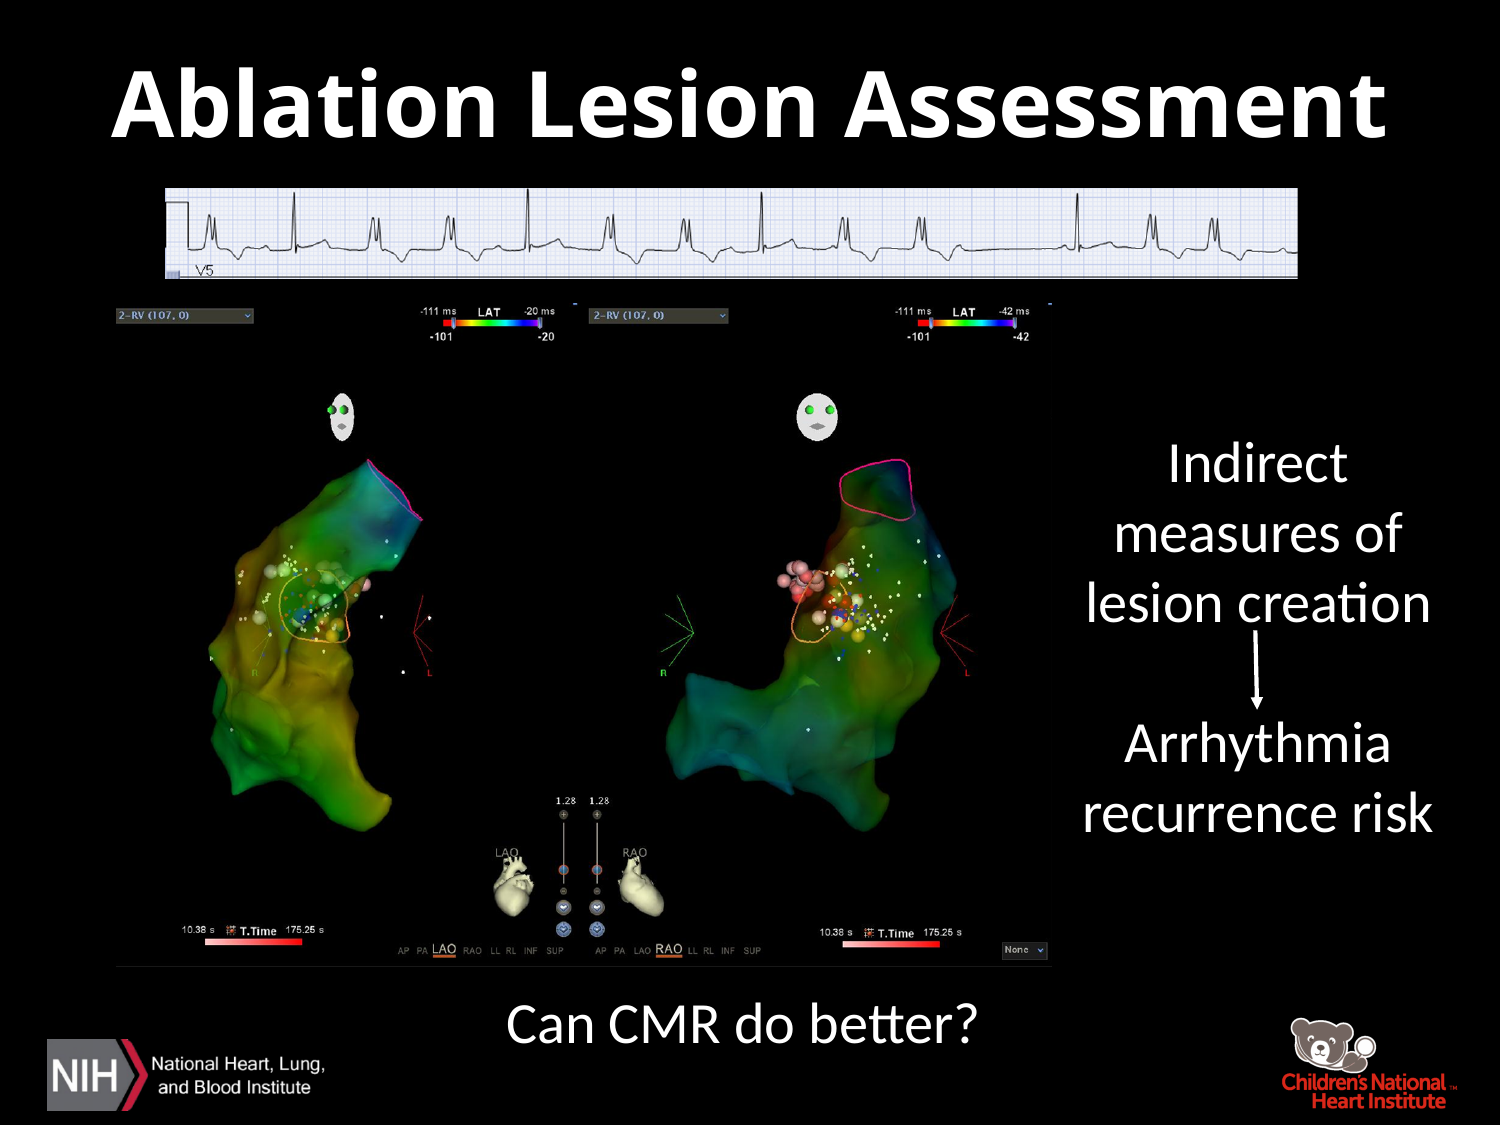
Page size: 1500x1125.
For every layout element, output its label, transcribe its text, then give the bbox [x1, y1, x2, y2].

text_box Indirect measures of lesion creation Arrhythmia recurrence risk [1058, 416, 1460, 852]
text_box Can CMR do better? [491, 978, 1183, 1063]
picture [164, 187, 1298, 281]
picture [109, 303, 1058, 979]
title Ablation Lesion Assessment [0, 0, 1500, 217]
picture [1279, 1016, 1460, 1113]
picture [47, 1039, 328, 1111]
